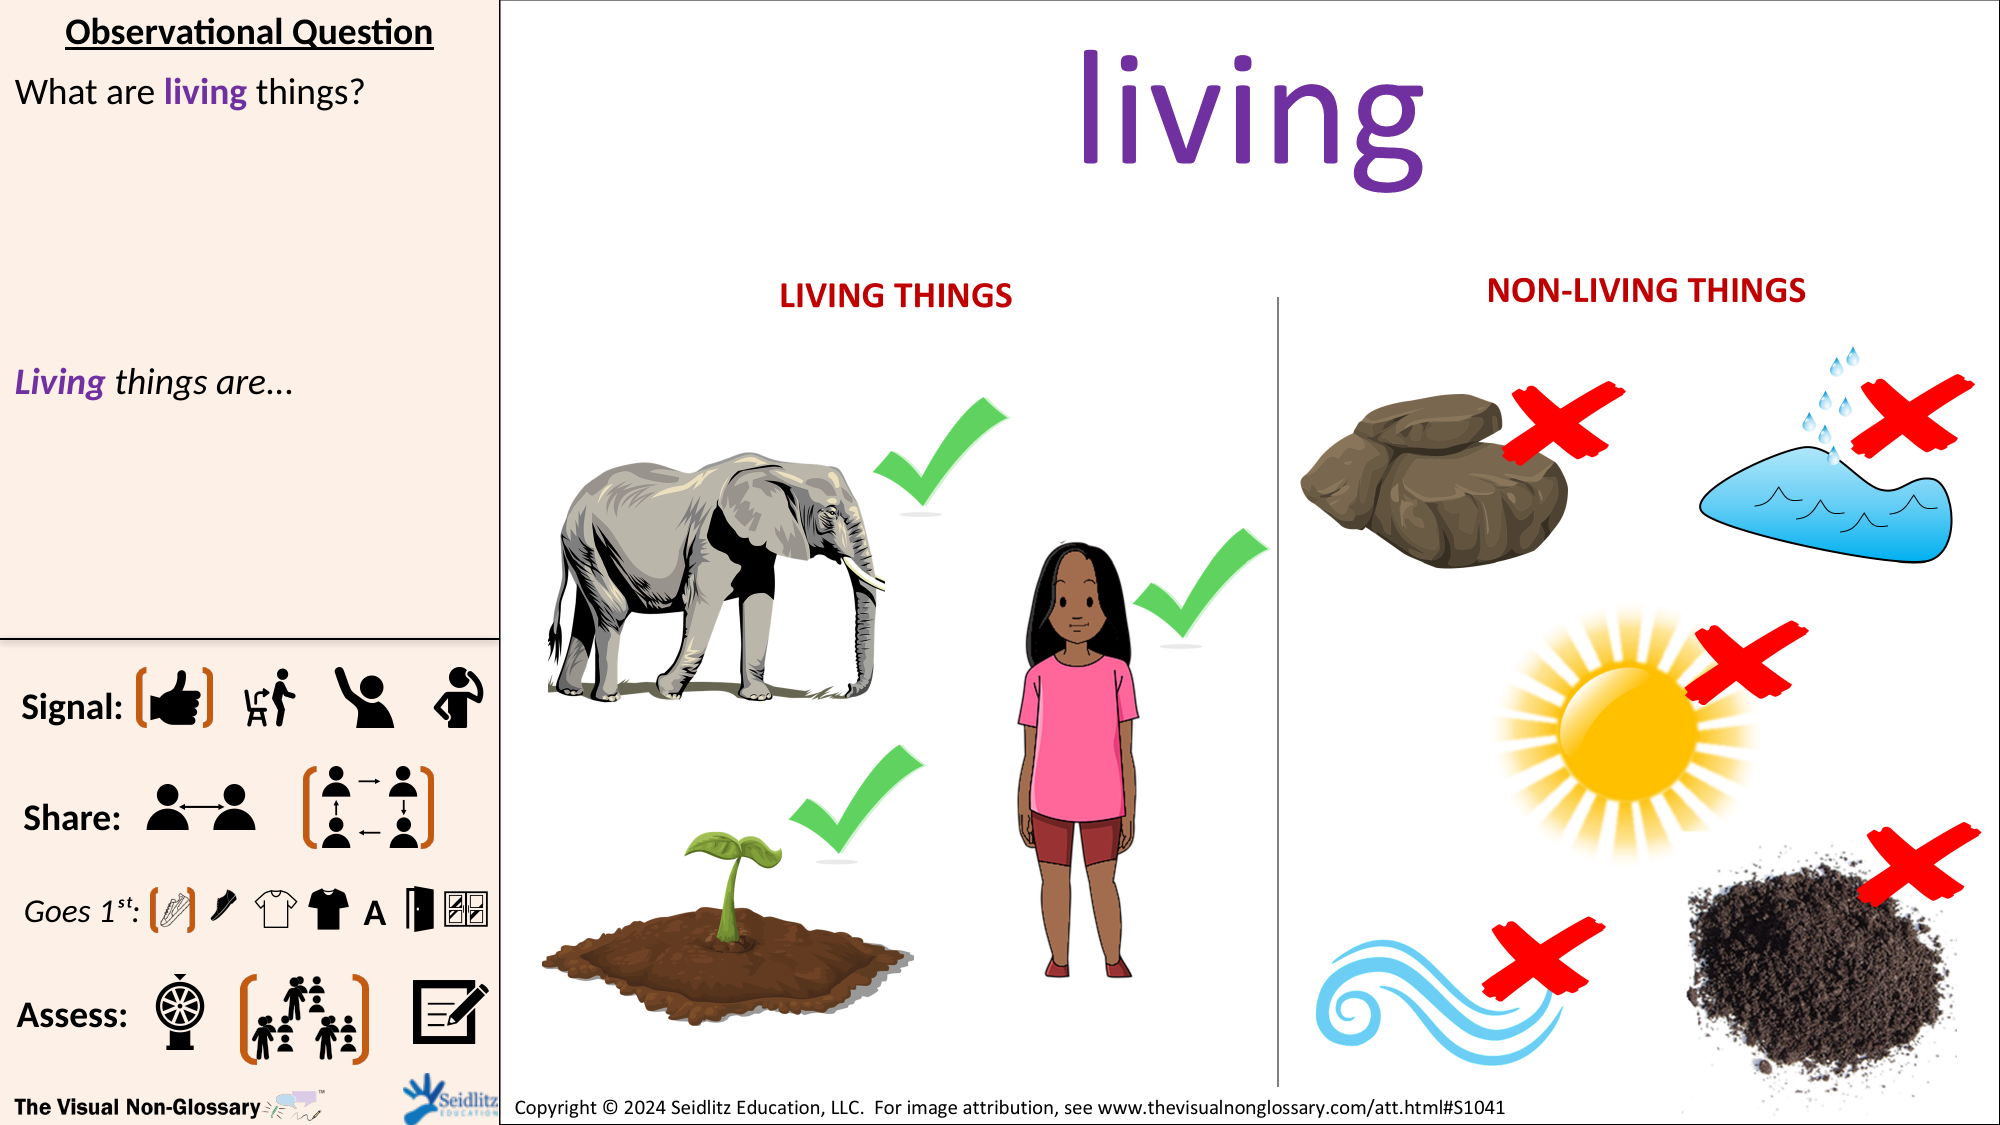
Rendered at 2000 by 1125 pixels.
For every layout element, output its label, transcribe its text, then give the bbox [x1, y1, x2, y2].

picture [142, 974, 218, 1051]
picture [428, 667, 490, 728]
text_box A [348, 880, 402, 941]
picture [499, 0, 2000, 1125]
picture [397, 886, 490, 932]
text_box Living things are... [0, 349, 494, 410]
picture [145, 784, 257, 830]
picture [302, 766, 434, 850]
text_box What are living things? [0, 59, 494, 120]
picture [239, 667, 301, 728]
picture [334, 667, 395, 728]
text_box Share: [8, 785, 137, 846]
picture [0, 1084, 328, 1125]
text_box Observational Question [50, 0, 449, 59]
picture [202, 886, 241, 925]
picture [136, 667, 214, 728]
text_box Goes 1ˢᵗ: [9, 881, 156, 937]
picture [305, 886, 352, 932]
picture [253, 886, 299, 932]
picture [149, 886, 196, 934]
text_box Assess: [1, 982, 137, 1043]
picture [413, 974, 490, 1051]
picture [403, 1073, 498, 1125]
picture [239, 974, 370, 1066]
text_box Signal: [6, 674, 136, 735]
